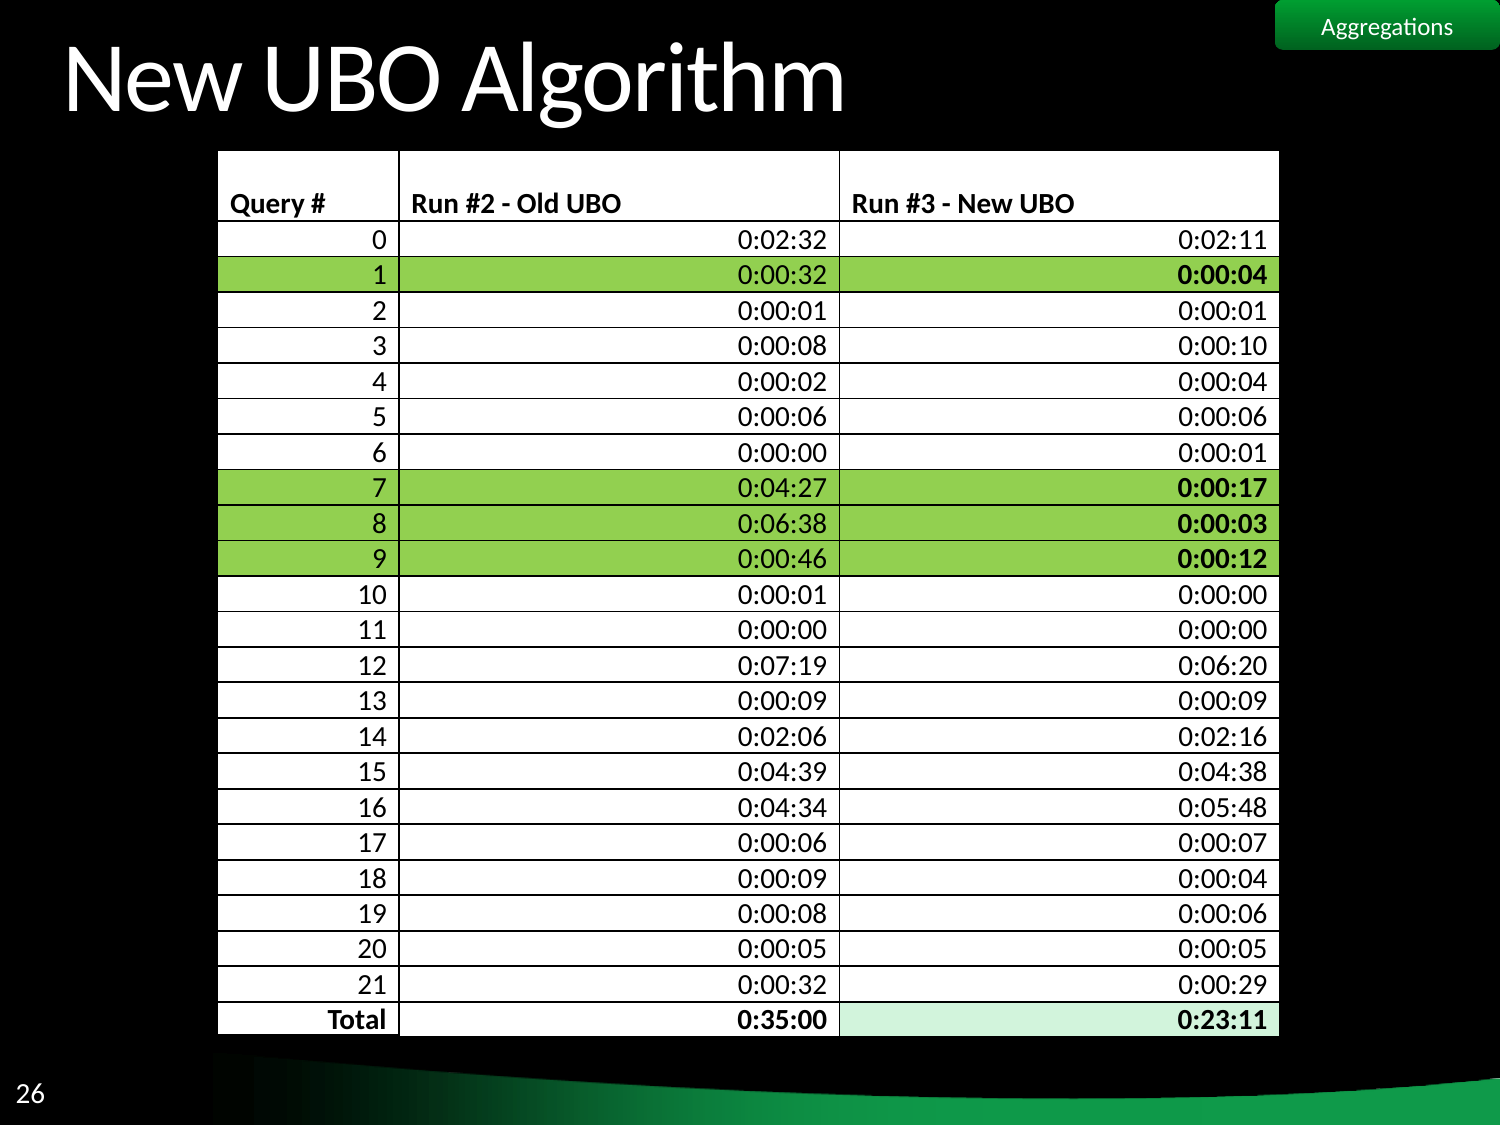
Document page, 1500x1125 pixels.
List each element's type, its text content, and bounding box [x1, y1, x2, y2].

table_header Query # [218, 151, 398, 220]
table_cell 0:05:48 [840, 790, 1279, 823]
table_cell 0:00:06 [840, 896, 1279, 930]
table_cell 3 [218, 328, 398, 362]
table_cell 0:00:00 [840, 577, 1279, 611]
table_cell 0:00:00 [400, 612, 839, 646]
table_cell 20 [218, 932, 398, 965]
table_cell 0:04:27 [400, 470, 839, 504]
title New UBO Algorithm [62, 24, 1438, 134]
table_cell 18 [218, 861, 398, 894]
table_cell 4 [218, 364, 398, 398]
table_cell 0:00:00 [840, 612, 1279, 646]
table_cell 0:00:04 [840, 861, 1279, 894]
table_cell 0:02:32 [400, 222, 839, 256]
table_cell 0:00:01 [840, 293, 1279, 327]
table_cell 19 [218, 896, 398, 930]
table_cell 0:00:06 [840, 399, 1279, 433]
table_cell 14 [218, 719, 398, 752]
table_cell 0 [218, 222, 398, 256]
table_cell 0:06:20 [840, 648, 1279, 681]
table_cell 0:00:02 [400, 364, 839, 398]
table_cell 0:00:08 [400, 896, 839, 930]
table_cell 0:00:00 [400, 435, 839, 469]
picture [0, 0, 1500, 1125]
table_cell 0:00:32 [400, 257, 839, 291]
table_cell 0:00:09 [840, 683, 1279, 717]
table_header Run #3 - New UBO [840, 151, 1279, 220]
table_cell 0:04:38 [840, 754, 1279, 788]
table_cell 0:00:29 [840, 967, 1279, 1001]
table_cell 0:00:09 [400, 683, 839, 717]
table_cell 0:35:00 [400, 1003, 839, 1036]
table_cell 0:04:39 [400, 754, 839, 788]
table_cell 0:00:04 [840, 364, 1279, 398]
table_cell 0:00:01 [400, 293, 839, 327]
table_header Run #2 - Old UBO [400, 151, 839, 220]
table_cell 0:00:07 [840, 825, 1279, 859]
table_cell 13 [218, 683, 398, 717]
table_cell 0:02:16 [840, 719, 1279, 752]
table_cell 0:00:09 [400, 861, 839, 894]
table_cell 0:00:05 [400, 932, 839, 965]
table_cell 7 [218, 470, 398, 504]
table_cell 0:00:17 [840, 470, 1279, 504]
table_cell 2 [218, 293, 398, 327]
table_cell 0:02:06 [400, 719, 839, 752]
table_cell 10 [218, 577, 398, 611]
table_cell 0:00:12 [840, 541, 1279, 575]
table_cell 0:00:04 [840, 257, 1279, 291]
text_box Aggregations [1274, 0, 1500, 51]
table_cell 0:00:06 [400, 825, 839, 859]
table_cell 0:00:06 [400, 399, 839, 433]
table_cell 9 [218, 541, 398, 575]
table_cell 0:04:34 [400, 790, 839, 823]
table_cell 17 [218, 825, 398, 859]
table_cell 0:02:11 [840, 222, 1279, 256]
table_cell 1 [218, 257, 398, 291]
table_cell 8 [218, 506, 398, 540]
table_cell 0:00:32 [400, 967, 839, 1001]
table_cell 5 [218, 399, 398, 433]
table_cell 0:00:10 [840, 328, 1279, 362]
table_cell 16 [218, 790, 398, 823]
table_cell 15 [218, 754, 398, 788]
table_cell 0:00:01 [840, 435, 1279, 469]
table_cell 0:00:03 [840, 506, 1279, 540]
table_cell Total [218, 1003, 398, 1036]
table_cell 11 [218, 612, 398, 646]
table_cell 0:00:05 [840, 932, 1279, 965]
table_cell 0:06:38 [400, 506, 839, 540]
table_cell 0:00:01 [400, 577, 839, 611]
table_cell 0:07:19 [400, 648, 839, 681]
table_cell 0:00:46 [400, 541, 839, 575]
table_cell 0:23:11 [840, 1003, 1279, 1036]
table_cell 0:00:08 [400, 328, 839, 362]
table_cell 12 [218, 648, 398, 681]
table_cell 21 [218, 967, 398, 1001]
table_cell 6 [218, 435, 398, 469]
